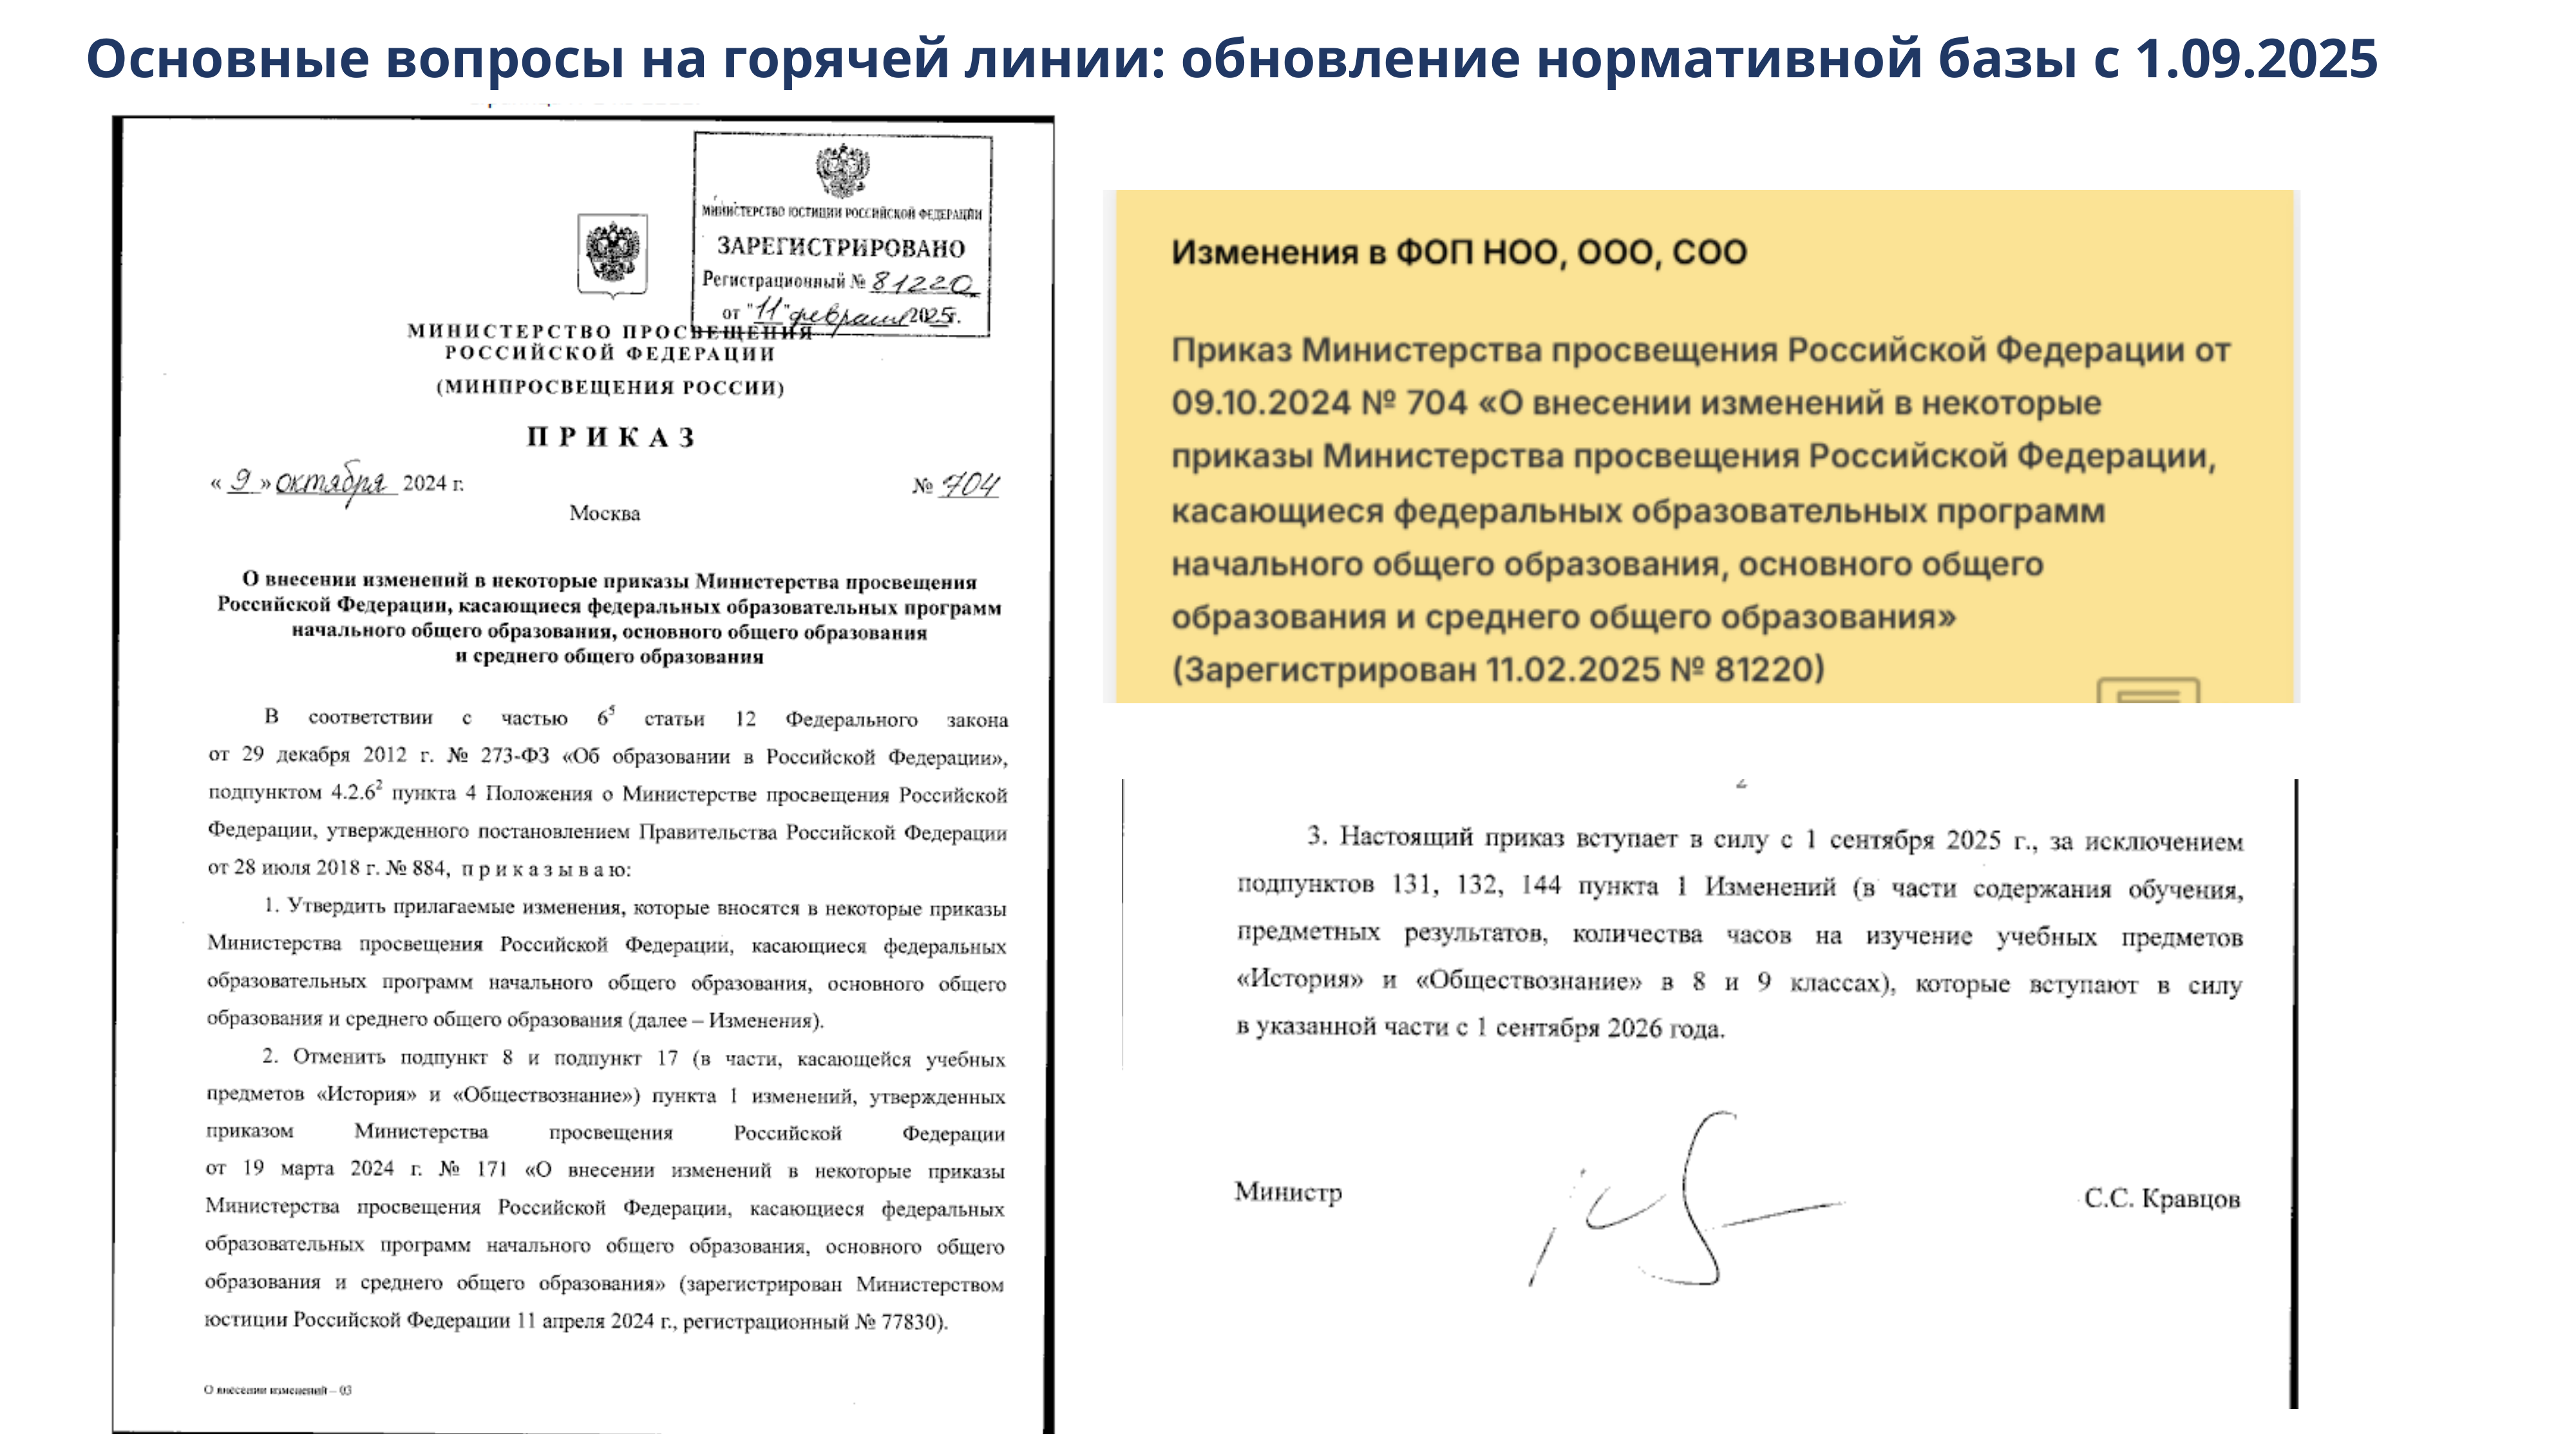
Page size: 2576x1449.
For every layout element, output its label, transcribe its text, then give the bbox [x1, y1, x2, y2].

picture [1121, 779, 2311, 1410]
picture [95, 103, 1065, 1434]
picture [1103, 190, 2301, 704]
text_box Основные вопросы на горячей линии: обновление нормативной базы с 1.09.2025 [76, 19, 2443, 104]
